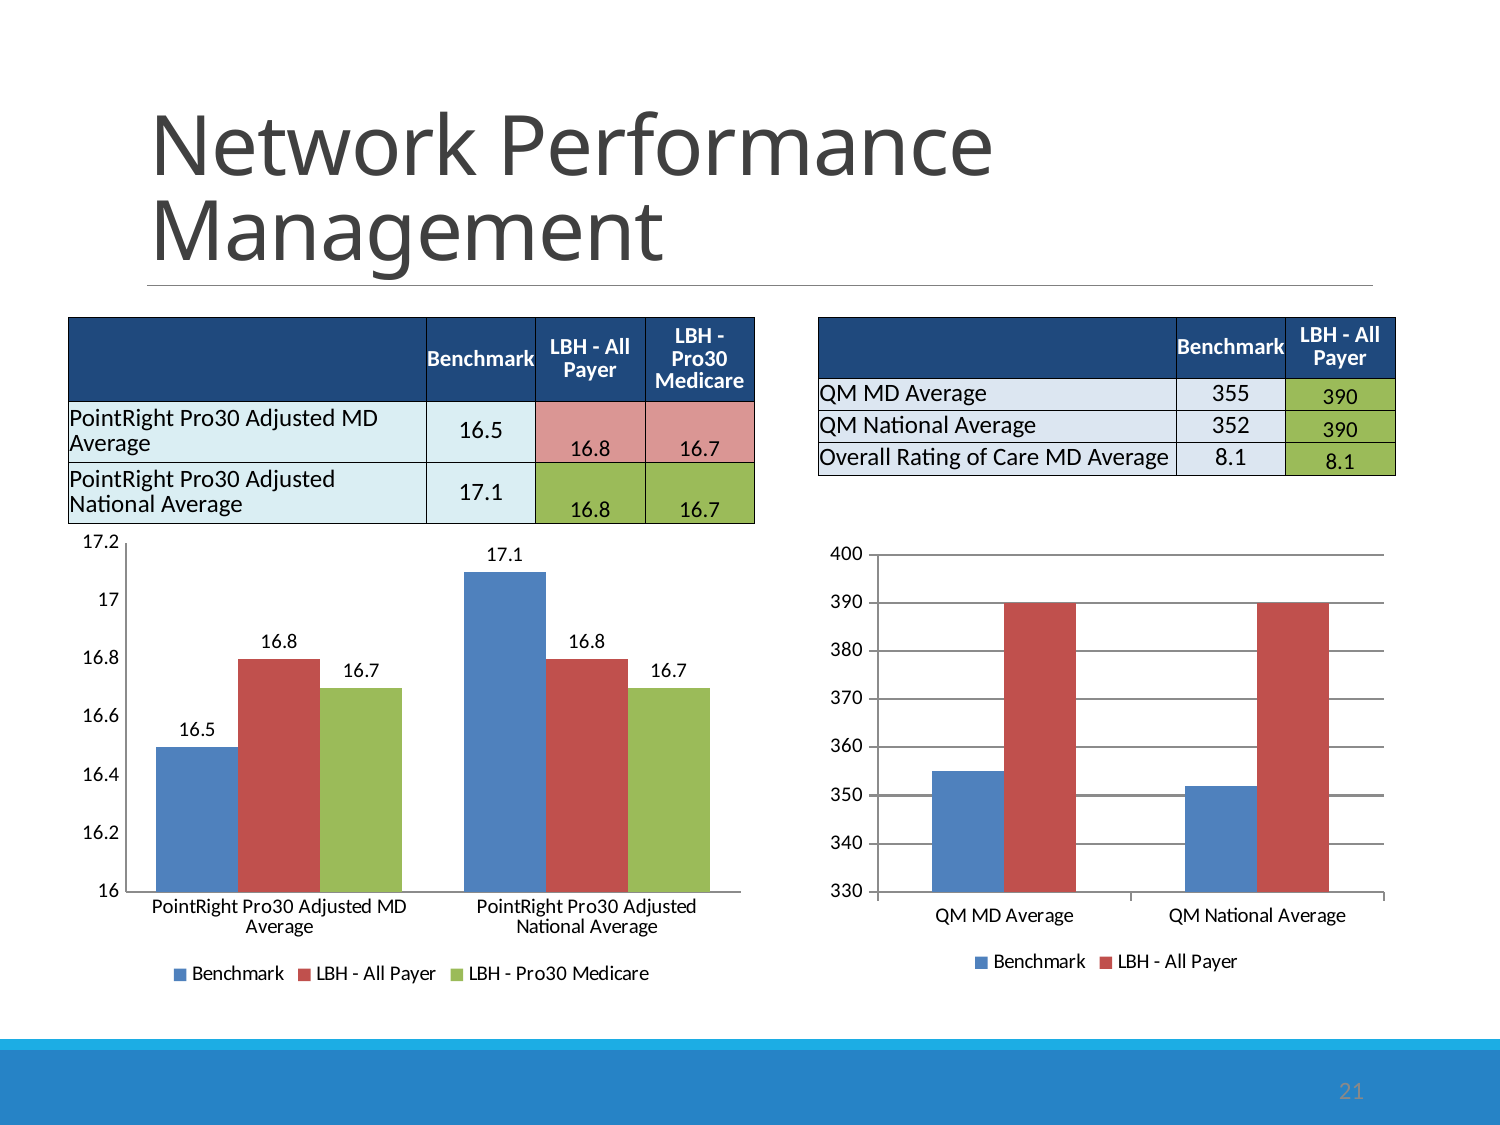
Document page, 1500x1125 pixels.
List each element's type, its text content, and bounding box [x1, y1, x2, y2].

table_header Benchmark [1177, 318, 1285, 378]
table_cell 16.7 [646, 402, 754, 462]
table_cell QM National Average [819, 411, 1176, 442]
chart [818, 535, 1396, 980]
table_cell PointRight Pro30 Adjusted National Average [69, 463, 426, 522]
slide_number 21 [1217, 1059, 1380, 1120]
table_header Benchmark [427, 318, 535, 401]
table_cell 16.8 [536, 402, 645, 462]
title Network Performance Management [134, 47, 1373, 285]
table_cell Overall Rating of Care MD Average [819, 443, 1176, 475]
table_header [819, 318, 1176, 378]
table_cell 352 [1177, 411, 1285, 442]
table_cell 355 [1177, 379, 1285, 410]
table_header LBH - Pro30 Medicare [646, 318, 754, 401]
table_header [69, 318, 426, 401]
table_cell 17.1 [427, 463, 535, 520]
table_cell 16.8 [536, 463, 645, 520]
table_cell 16.5 [427, 402, 535, 462]
table_cell 8.1 [1286, 443, 1395, 475]
chart [67, 522, 755, 992]
table_cell QM MD Average [819, 379, 1176, 410]
table_cell 8.1 [1177, 443, 1285, 475]
table_header LBH - All Payer [536, 318, 645, 401]
table_cell PointRight Pro30 Adjusted MD Average [69, 402, 426, 462]
table_header LBH - All Payer [1286, 318, 1395, 378]
table_cell 390 [1286, 379, 1395, 410]
table_cell 16.7 [646, 463, 754, 520]
table_cell 390 [1286, 411, 1395, 442]
